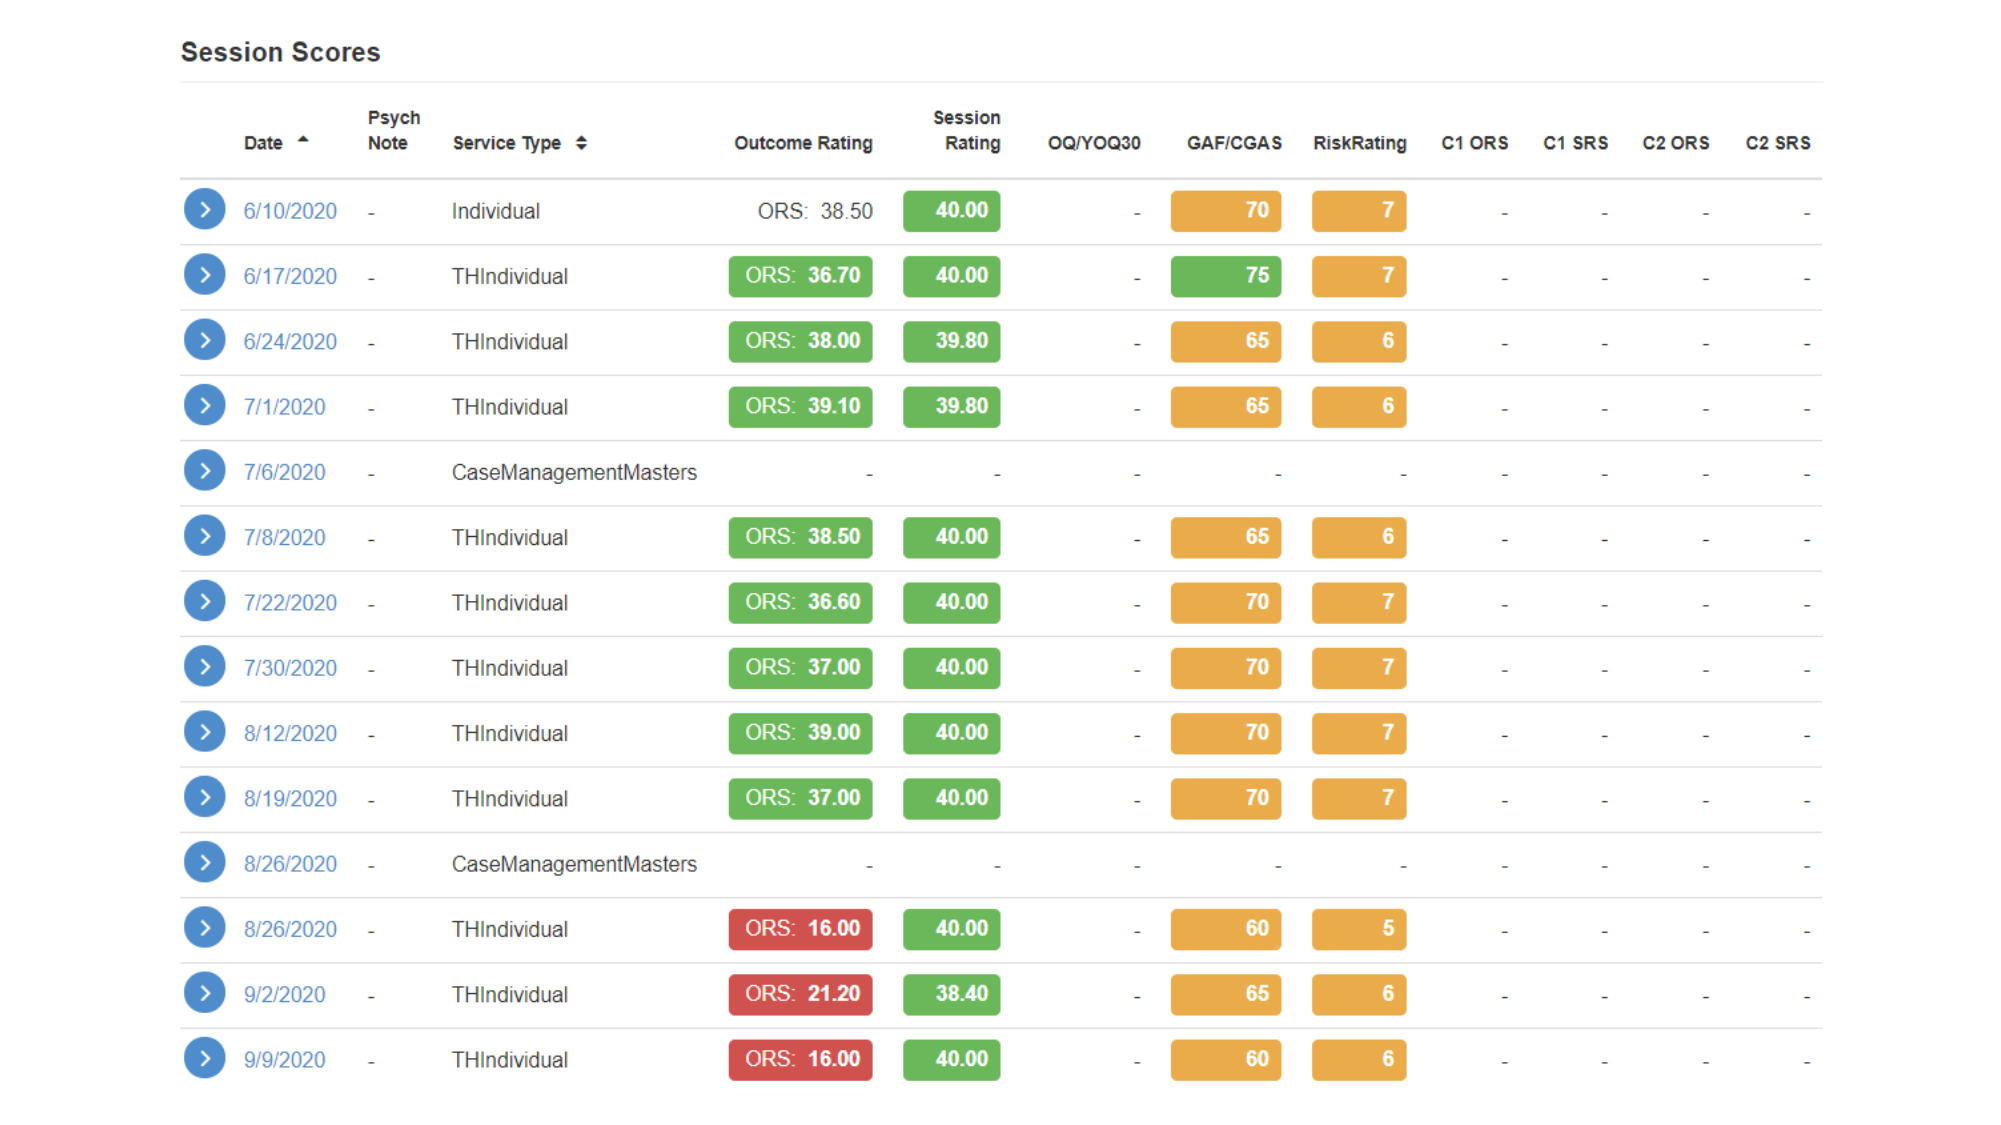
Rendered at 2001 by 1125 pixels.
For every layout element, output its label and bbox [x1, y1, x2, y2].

picture [162, 0, 1838, 1125]
